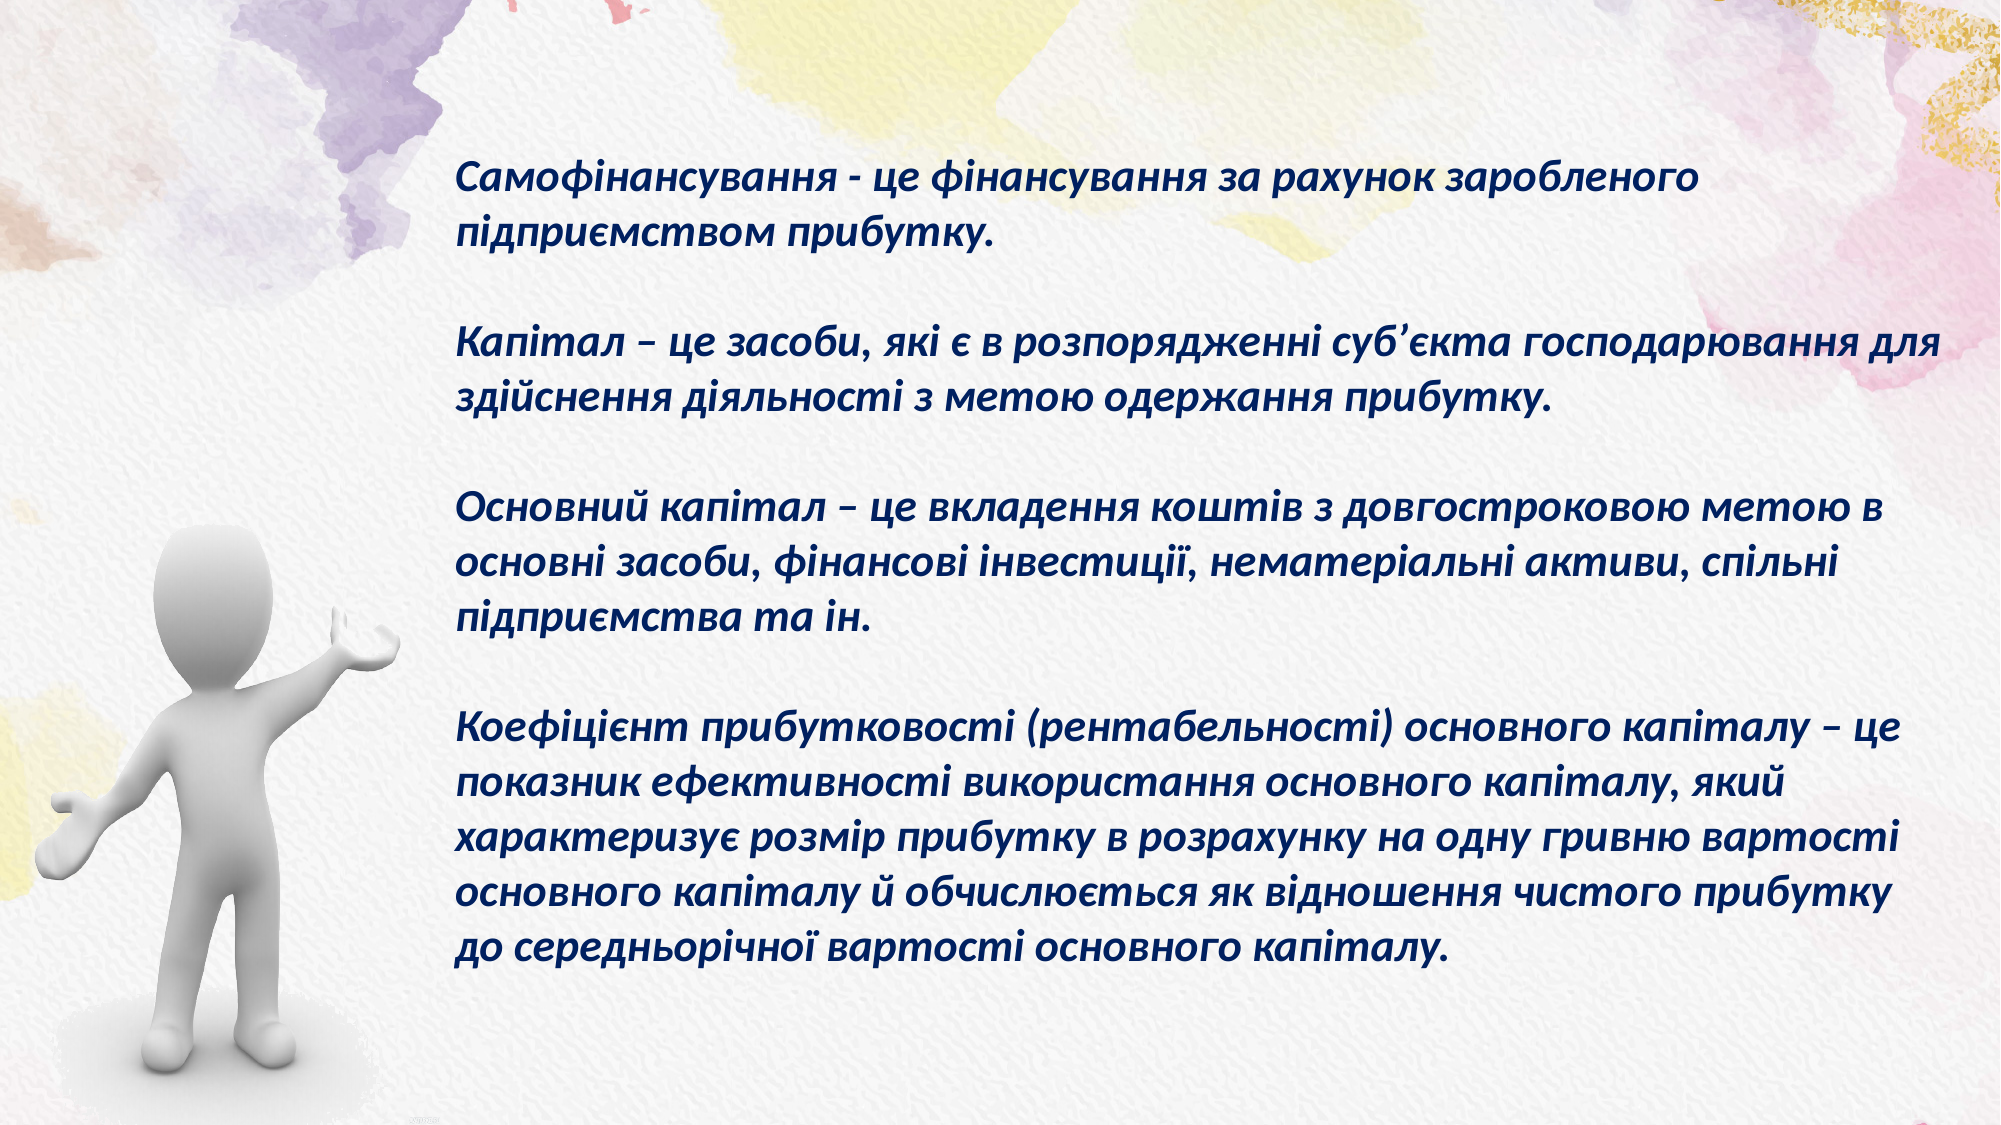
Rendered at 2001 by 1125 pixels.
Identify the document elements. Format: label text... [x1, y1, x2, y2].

text_box Самофінансування - це фінансування за рахунок заробленого підприємством прибутку. Капітал – це засоби, які є в розпорядженні суб’єкта господарювання для здійснення діяльності з метою одержання прибутку. Основний капітал – це вкладення коштів з довгостроковою метою в основні засоби, фінансові інвестиції, нематеріальні активи, спільні підприємства та ін. Коефіцієнт прибутковості (рентабельності) основного капіталу – це показник ефективності використання основного капіталу, який характеризує розмір прибутку в розрахунку на одну гривню вартості основного капіталу й обчислюється як відношення чистого прибутку до середньорічної вартості основного капіталу. [440, 138, 1960, 978]
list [0, 460, 441, 1125]
picture [0, 0, 2000, 1125]
